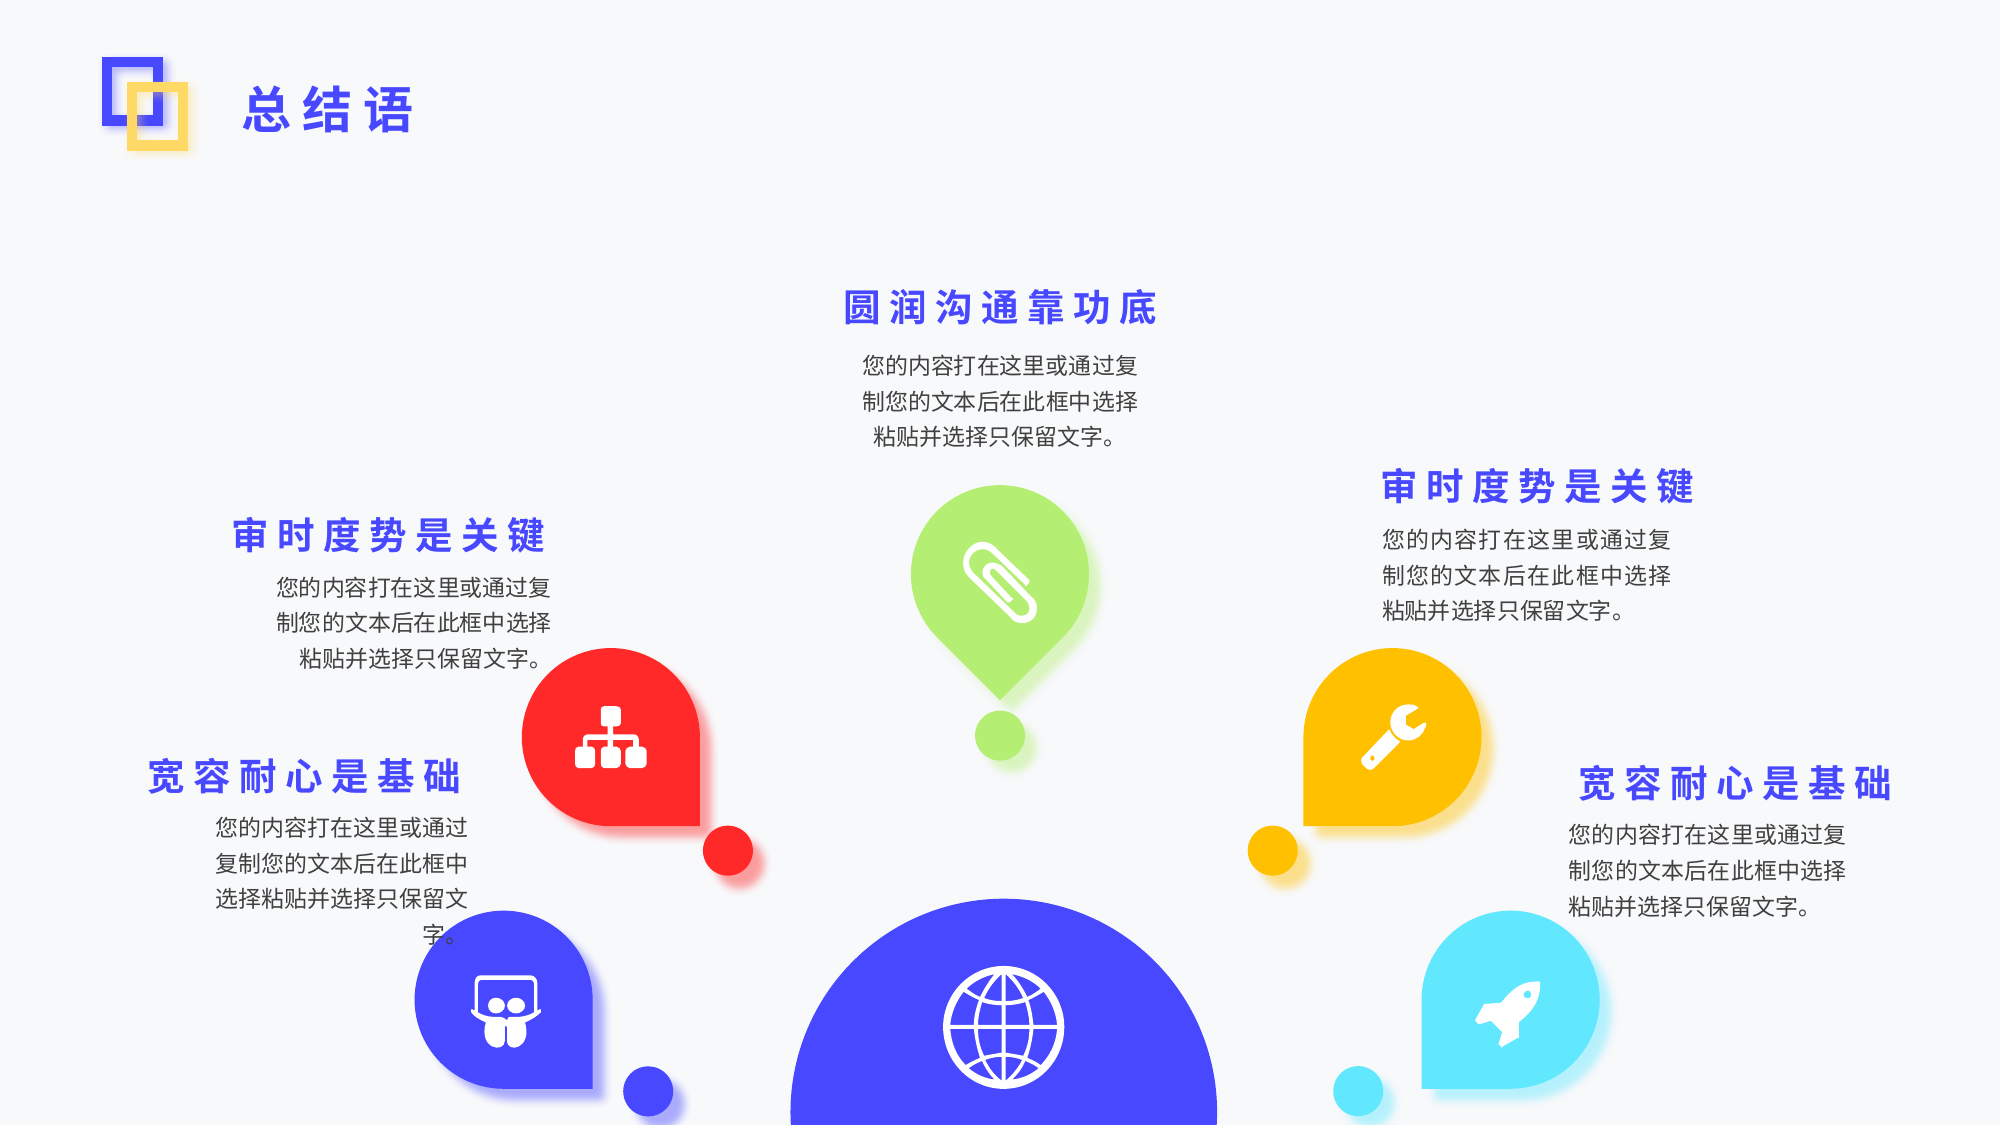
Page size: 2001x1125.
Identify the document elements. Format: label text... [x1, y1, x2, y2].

text_box [520, 647, 701, 828]
text_box [575, 706, 647, 769]
text_box [622, 1065, 675, 1118]
text_box 圆 润 沟 通 靠 功 底 [843, 284, 1157, 330]
text_box 您的内容打在这里或通过复制您的文本后在此框中选择粘贴并选择只保留文字。 [1568, 812, 1847, 920]
text_box 宽 容 耐 心 是 基 础 [1577, 759, 1892, 805]
text_box [909, 484, 1091, 702]
text_box [1332, 1065, 1385, 1118]
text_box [790, 898, 1217, 1125]
text_box [963, 541, 1037, 624]
text_box 您的内容打在这里或通过复制您的文本后在此框中选择粘贴并选择只保留文字。 [854, 343, 1146, 451]
text_box [974, 709, 1027, 762]
text_box 您的内容打在这里或通过复制您的文本后在此框中选择粘贴并选择只保留文字。 [1382, 517, 1672, 625]
text_box [1475, 981, 1541, 1048]
text_box 您的内容打在这里或通过复制您的文本后在此框中选择粘贴并选择只保留文字。 [273, 564, 552, 672]
text_box [413, 909, 594, 1090]
text_box 审 时 度 势 是 关 键 [1380, 462, 1695, 508]
text_box [701, 824, 754, 877]
text_box [1361, 704, 1427, 770]
text_box [471, 975, 541, 1048]
text_box 总 结 语 [226, 78, 488, 155]
text_box [106, 61, 159, 121]
text_box [1302, 647, 1483, 828]
text_box 您的内容打在这里或通过复制您的文本后在此框中选择粘贴并选择只保留文字。 [193, 805, 469, 948]
text_box [1420, 909, 1601, 1090]
text_box [131, 86, 184, 146]
text_box 审 时 度 势 是 关 键 [231, 512, 545, 558]
text_box 宽 容 耐 心 是 基 础 [147, 753, 462, 799]
text_box [1246, 824, 1299, 877]
